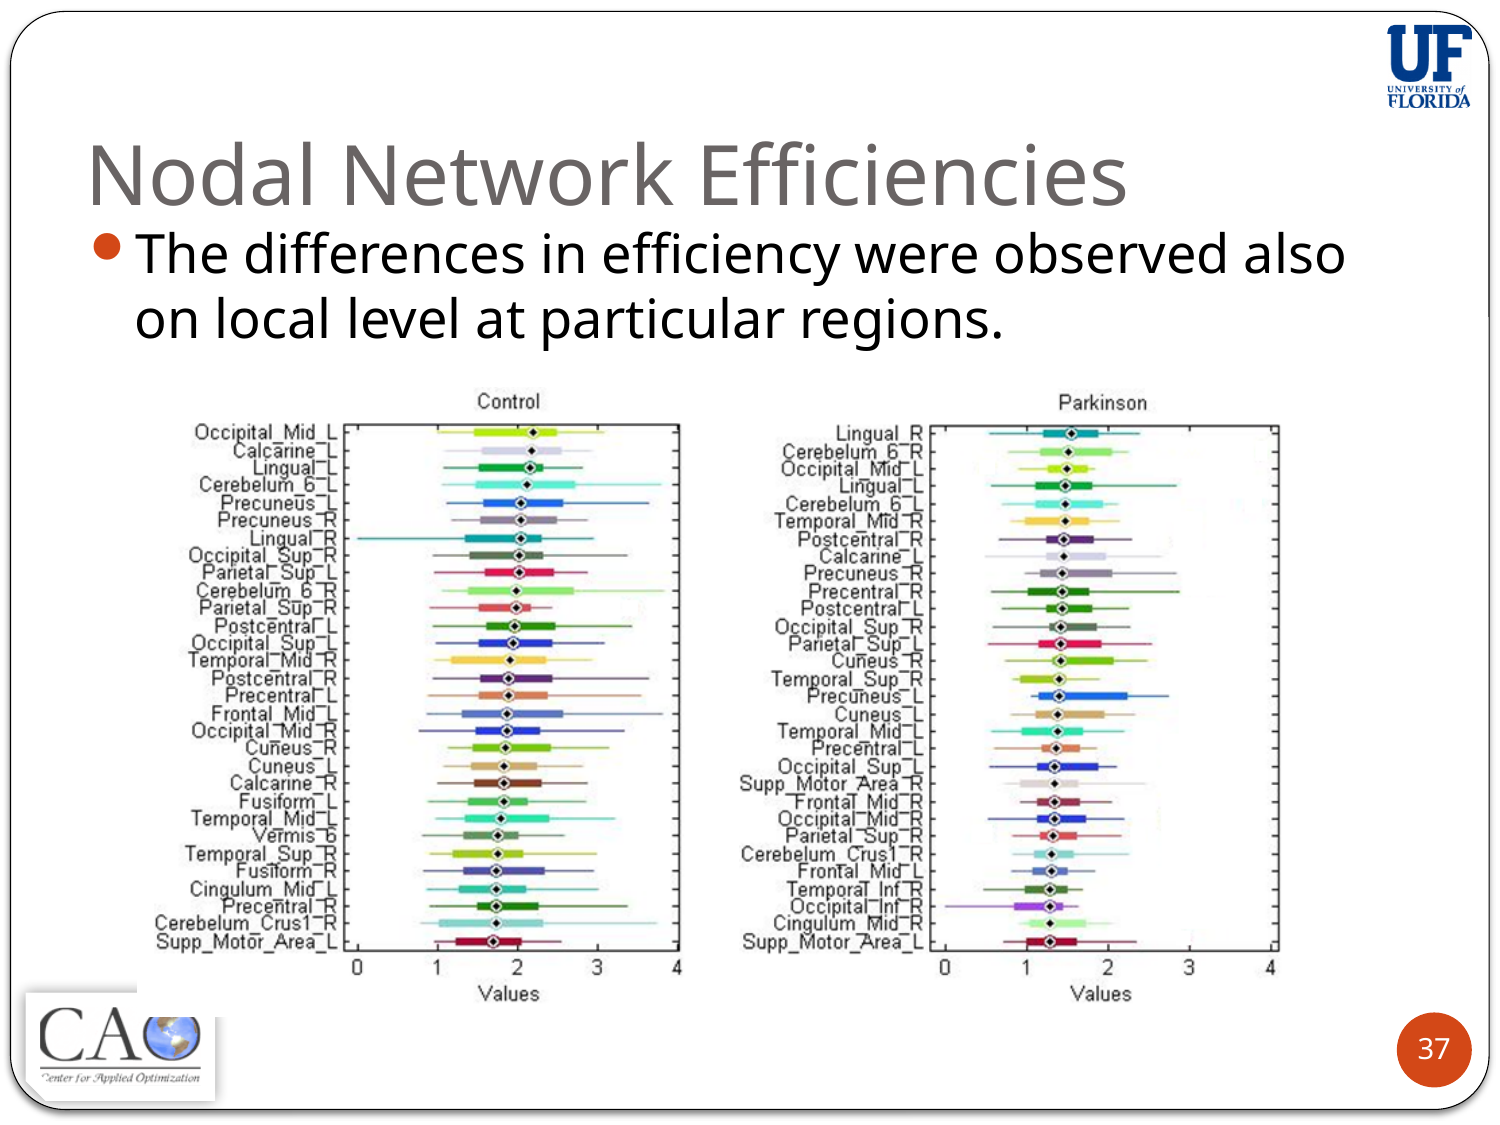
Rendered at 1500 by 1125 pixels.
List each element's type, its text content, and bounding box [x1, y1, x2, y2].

picture [41, 387, 1304, 1086]
list The differences in efficiency were observed also on local level at particular regions. [75, 212, 1425, 955]
slide_number 37 [1396, 1012, 1472, 1088]
picture [1387, 24, 1472, 108]
title Nodal Network Efficiencies [70, 50, 1421, 238]
